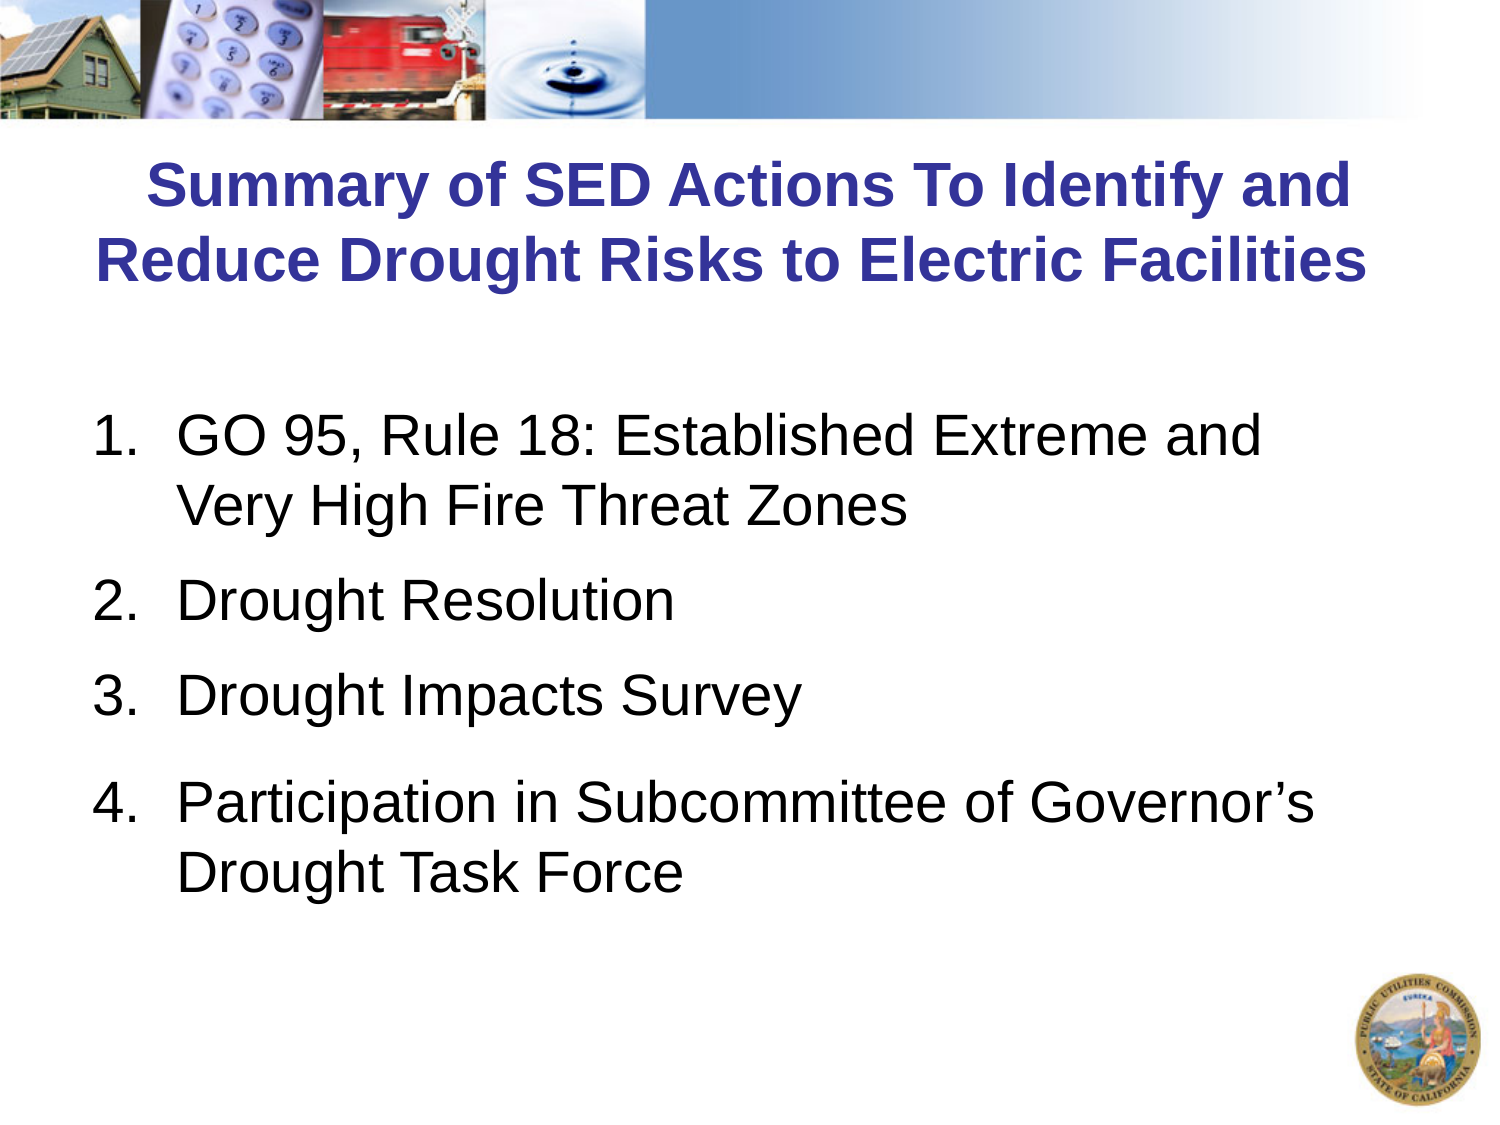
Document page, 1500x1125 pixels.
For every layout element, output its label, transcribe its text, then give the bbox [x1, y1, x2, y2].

list GO 95, Rule 18: Established Extreme and Very High Fire Threat Zones Drought Resolution Drought Impacts Survey Participation in Subcommittee of Governor’s Drought Task Force [77, 389, 1400, 963]
title Summary of SED Actions To Identify and Reduce Drought Risks to Electric Facilities [75, 137, 1425, 300]
picture [0, 0, 1500, 1125]
